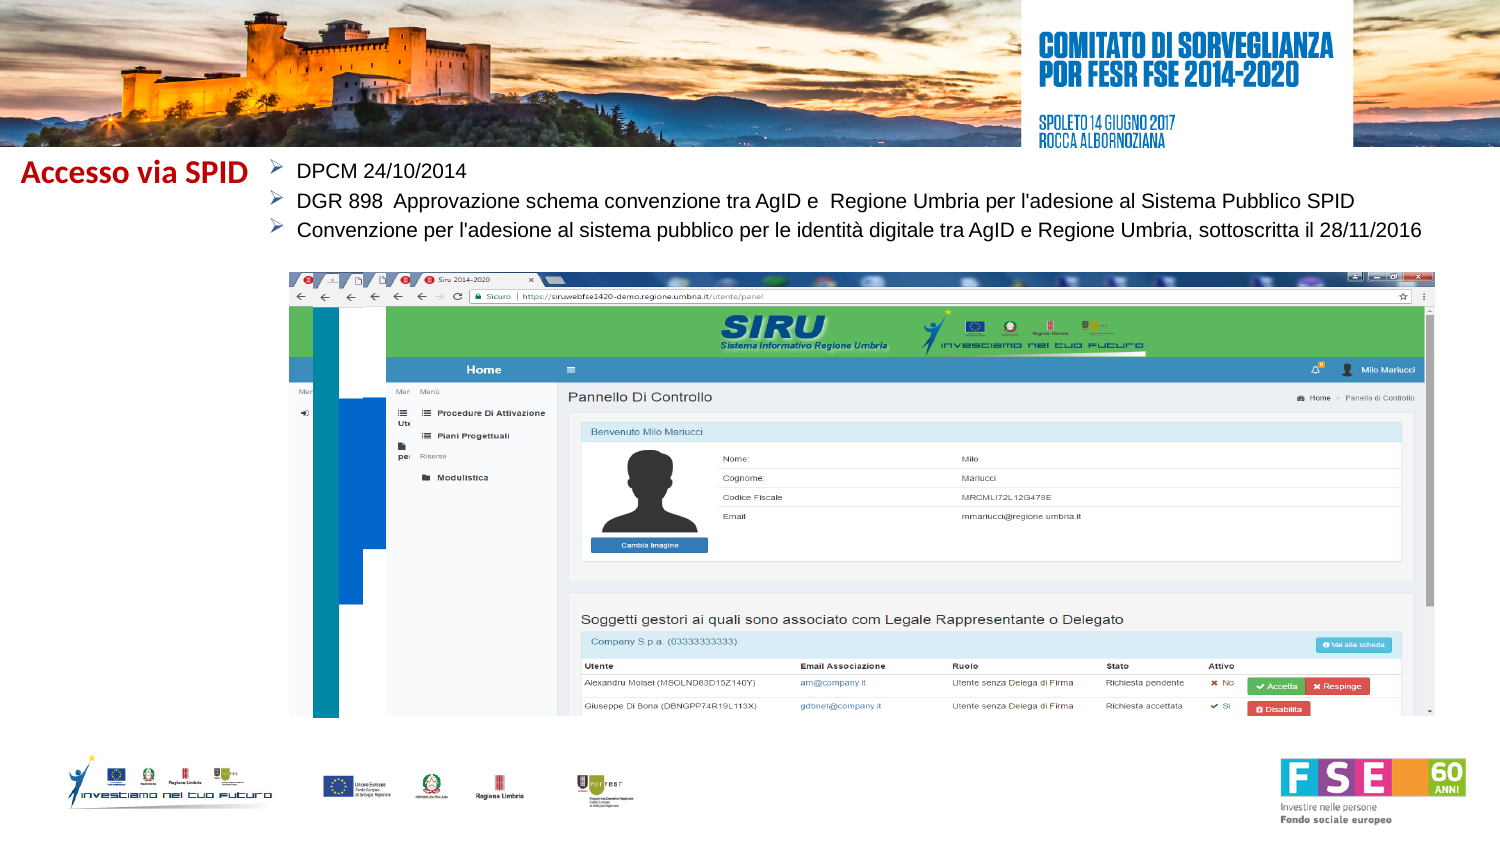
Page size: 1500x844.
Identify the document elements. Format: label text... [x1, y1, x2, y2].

text_box Accesso via SPID [5, 142, 266, 198]
picture [0, 0, 1500, 844]
text_box Convenzione per l'adesione al sistema pubblico per le identità digitale tra AgID e Regione Umbria, sottoscritta il 28/11/2016 [253, 209, 1447, 249]
text_box DPCM 24/10/2014 [253, 150, 1480, 190]
text_box DGR 898 Approvazione schema convenzione tra AgID e Regione Umbria per l'adesione al Sistema Pubblico SPID [253, 180, 1396, 209]
